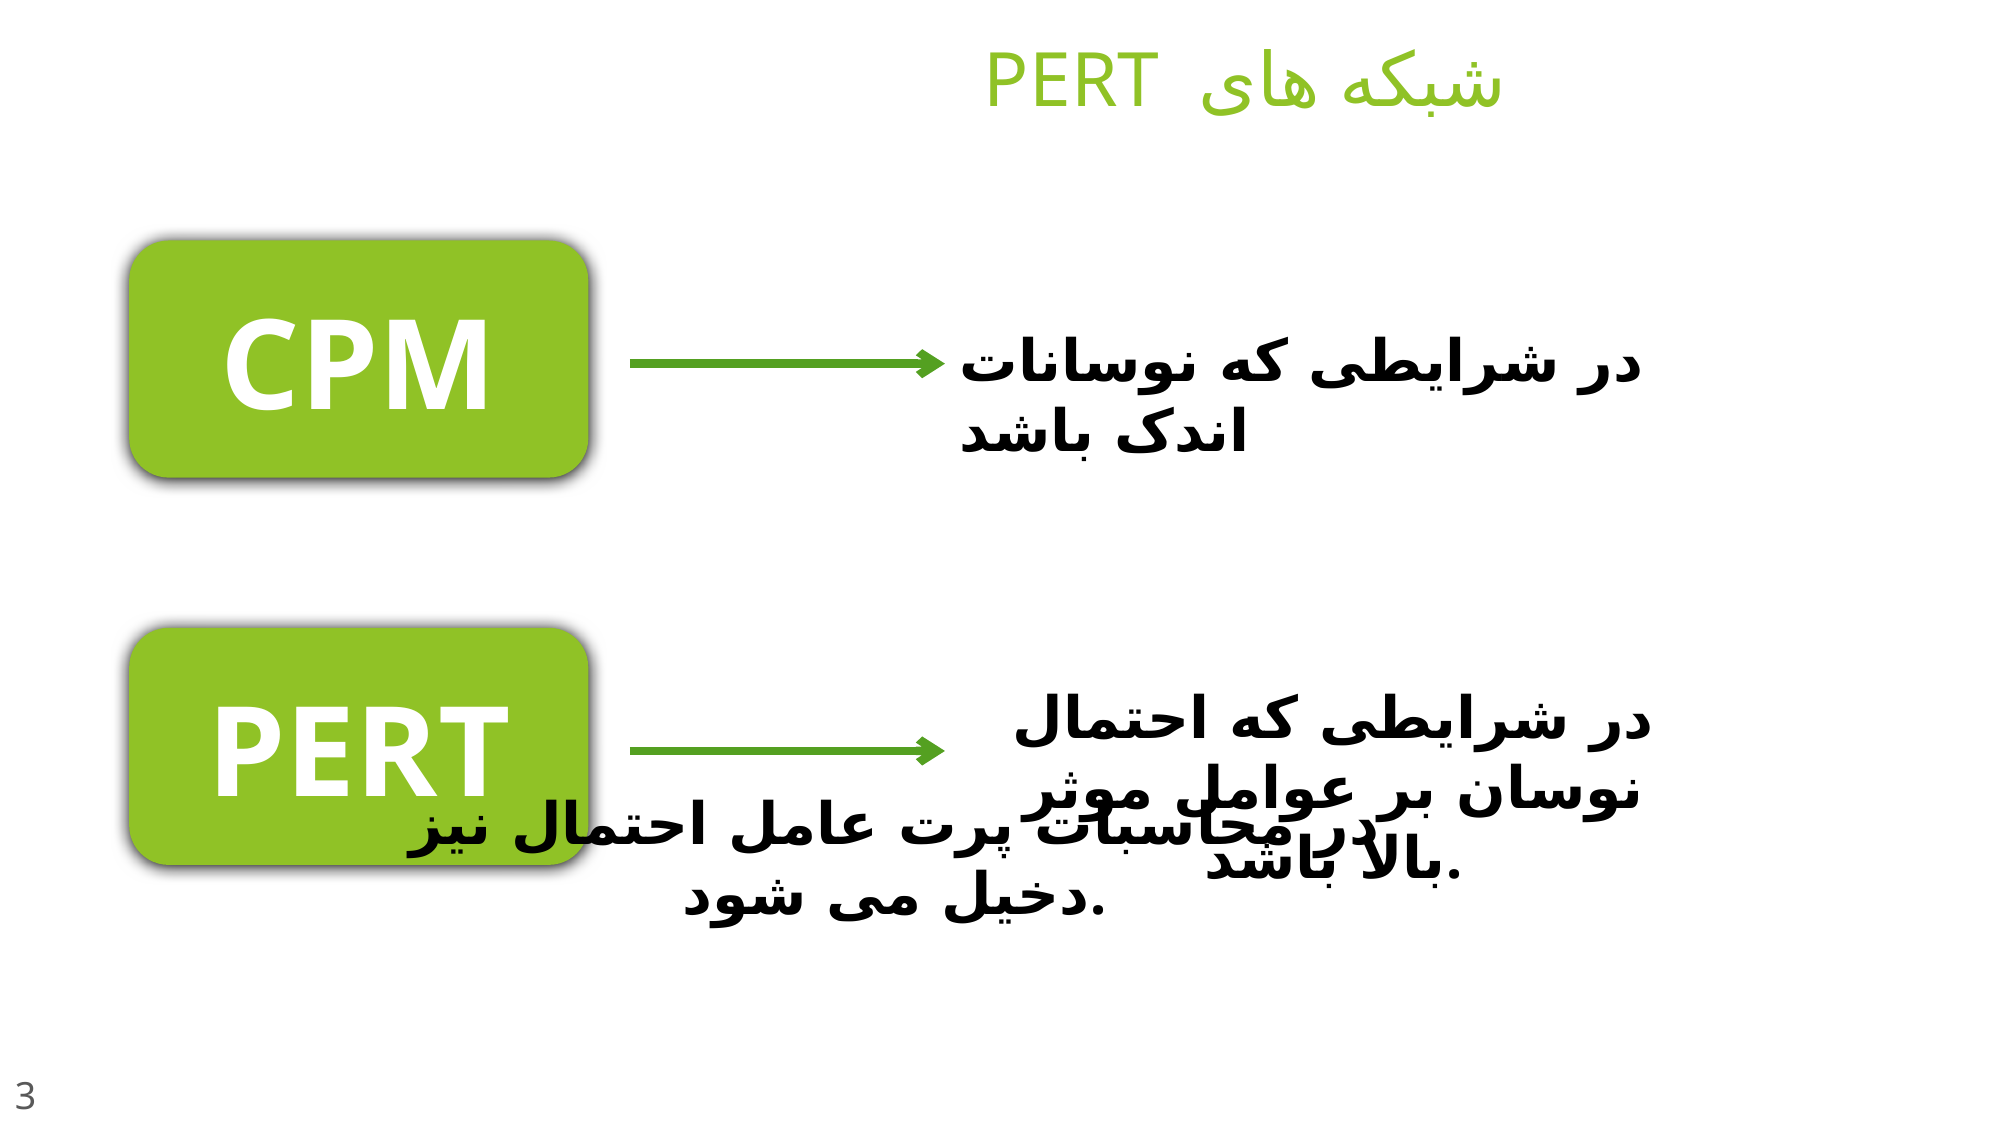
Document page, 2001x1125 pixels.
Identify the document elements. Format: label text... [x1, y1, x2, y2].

text_box در شرایطی که احتمال نوسان بر عوامل موثر بالا باشد. [973, 672, 1694, 898]
text_box در شرایطی که نوسانات اندک باشد [944, 316, 1665, 471]
title شبکه های PERT [111, 23, 1522, 241]
text_box 3 [0, 1064, 61, 1125]
text_box در محاسبات پرت عامل احتمال نیز دخیل می شود. [358, 779, 1431, 934]
text_box PERT [127, 626, 590, 867]
text_box CPM [127, 238, 590, 480]
